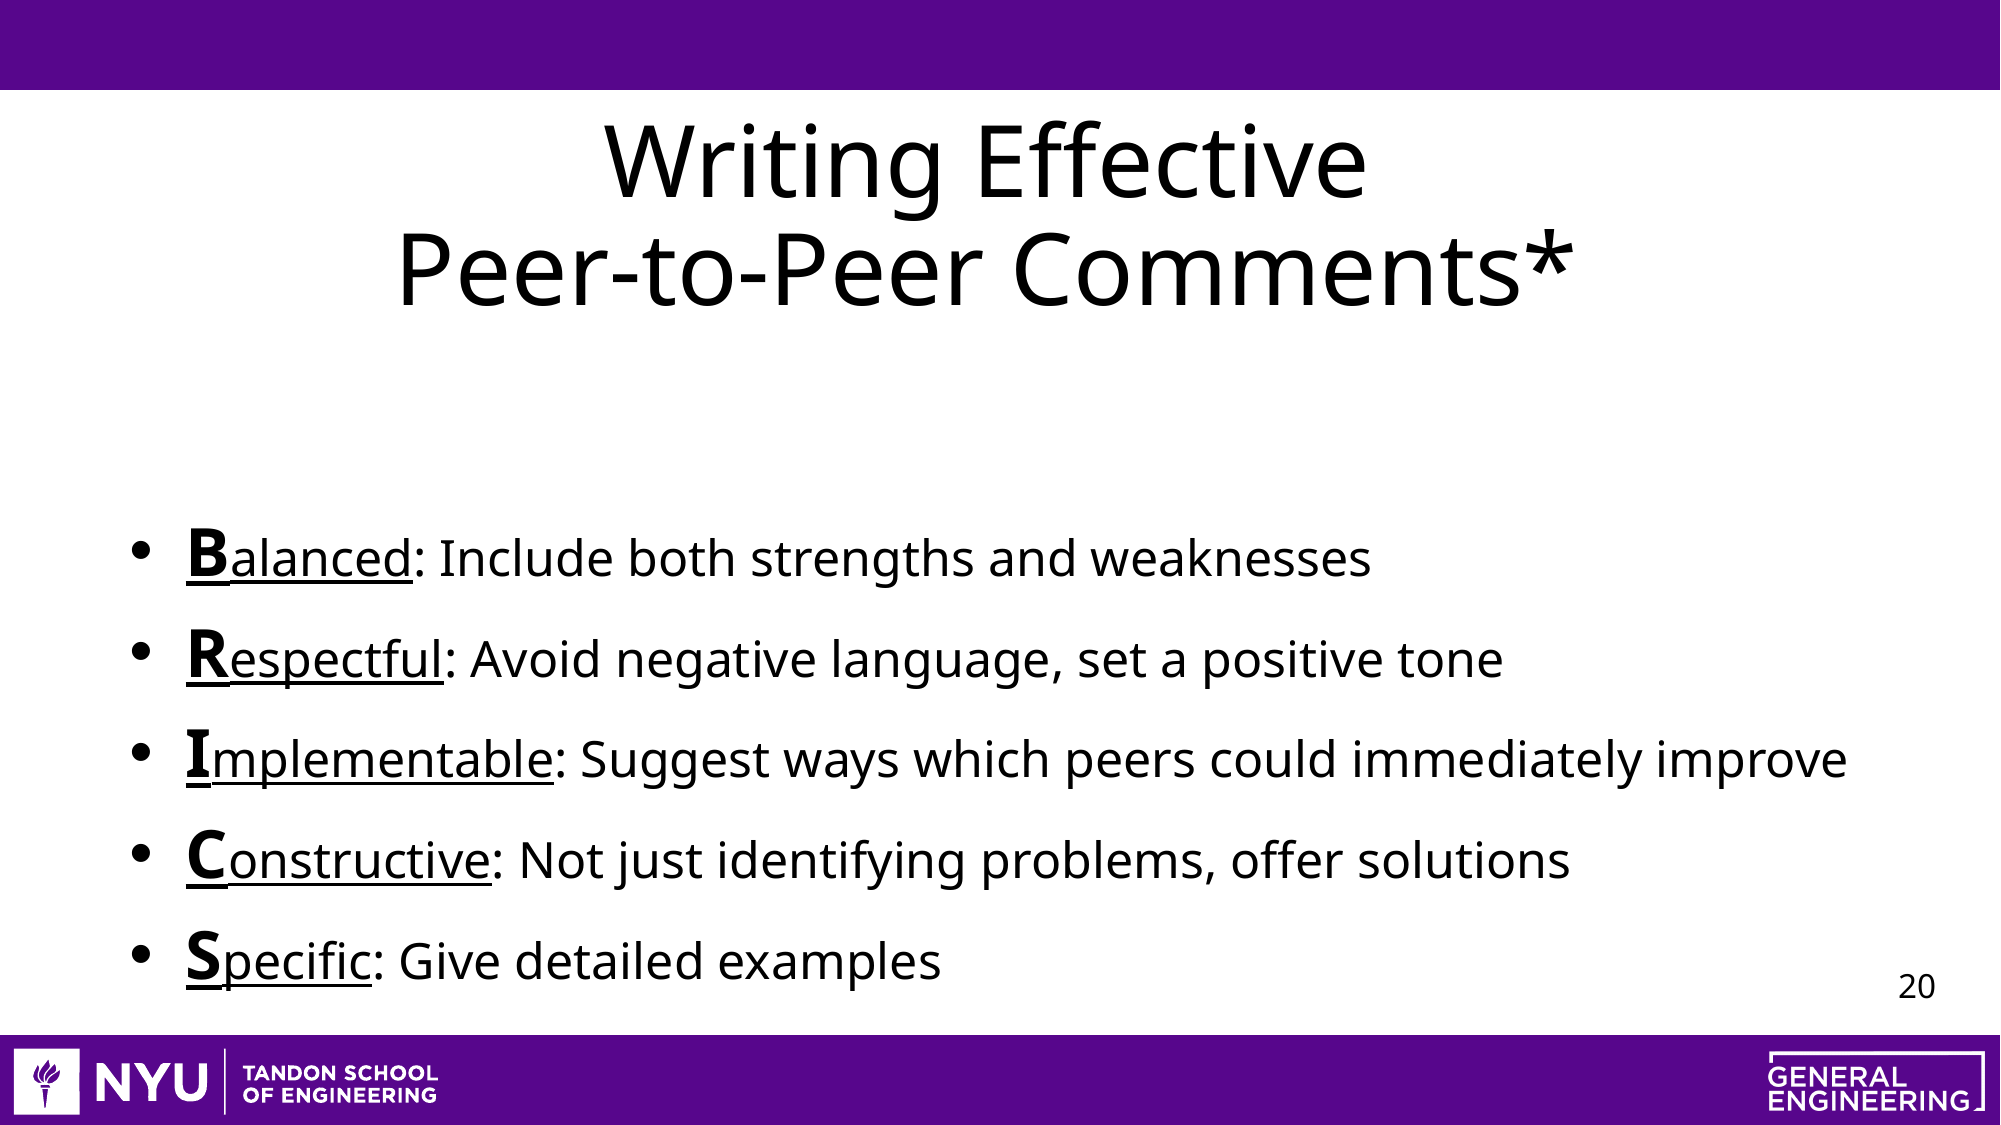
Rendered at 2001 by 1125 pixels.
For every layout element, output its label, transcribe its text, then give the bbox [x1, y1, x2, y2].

text_box Writing Effective Peer-to-Peer Comments* [0, 175, 2000, 335]
picture [1768, 1051, 1985, 1111]
text_box [0, 0, 2000, 91]
subtitle Balanced: Include both strengths and weaknesses Respectful: Avoid negative language, set a positive tone Implementable: Suggest ways which peers could immediately improve Constructive: Not just identifying problems, offer solutions Specific: Give detailed examples * Courtesy of Purdue CATME team [114, 501, 1893, 1034]
text_box [0, 1034, 2000, 1125]
text_box 20 [1802, 958, 1951, 1013]
picture [13, 1048, 438, 1115]
